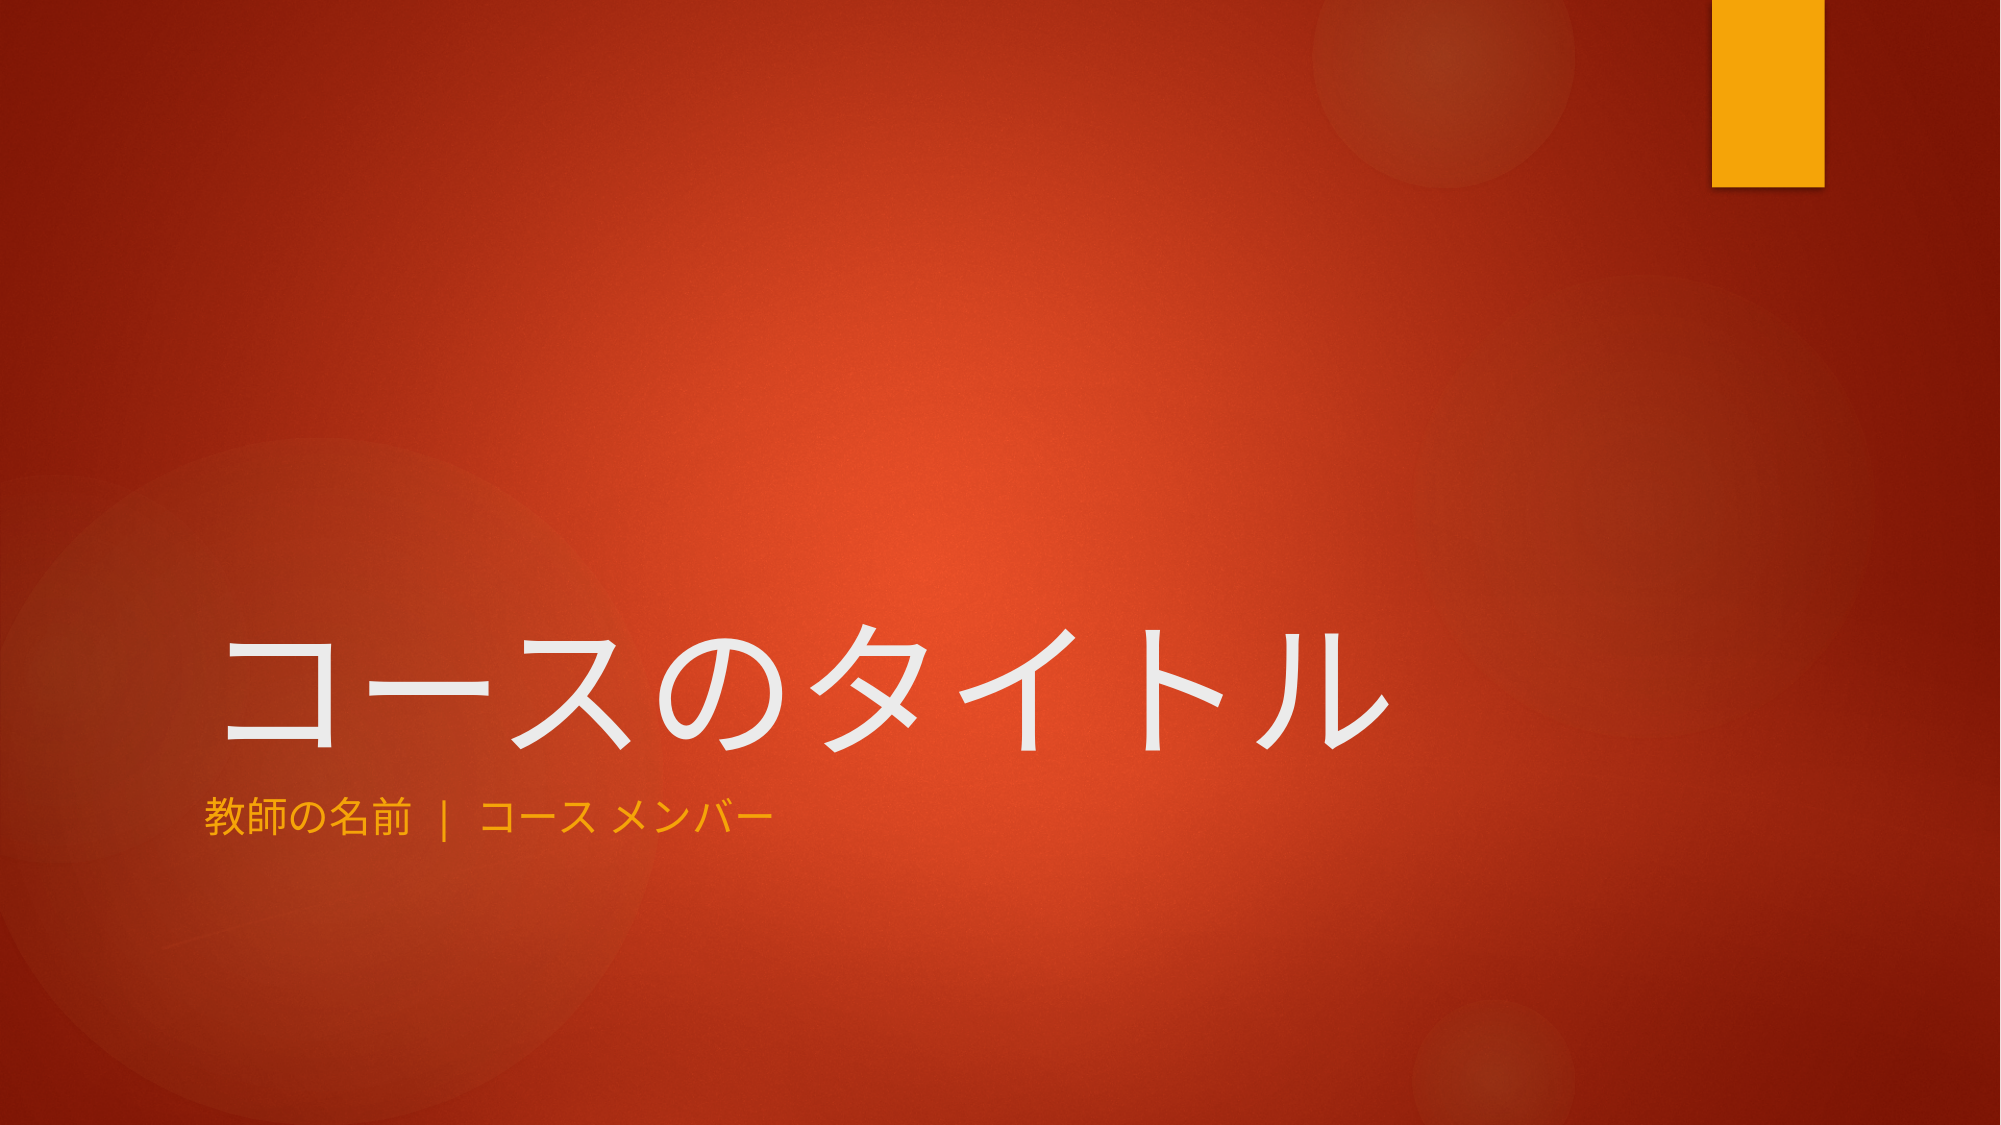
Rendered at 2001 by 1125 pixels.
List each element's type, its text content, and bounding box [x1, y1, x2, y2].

title コースのタイトル [189, 237, 1638, 783]
subtitle 教師の名前 | コース メンバー [189, 783, 1638, 925]
